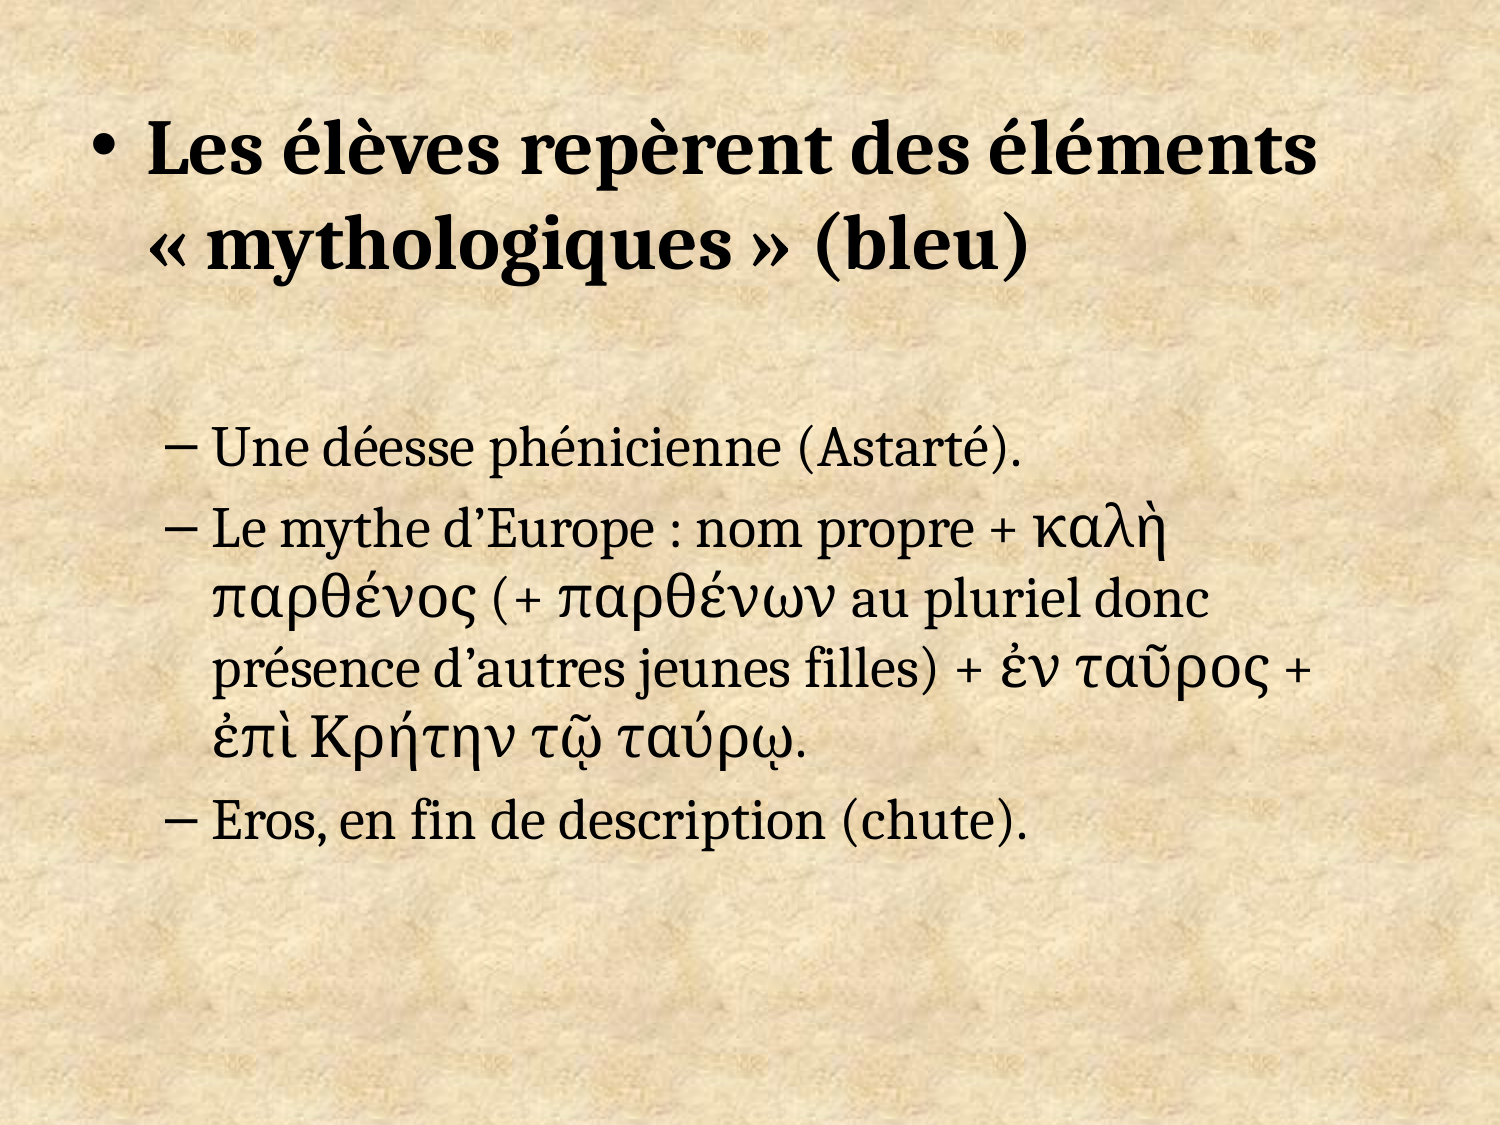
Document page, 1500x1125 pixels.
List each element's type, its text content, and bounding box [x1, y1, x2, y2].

list Les élèves repèrent des éléments « mythologiques » (bleu) Une déesse phénicienne (Astarté). Le mythe d’Europe : nom propre + καλὴ παρθένος (+ παρθένων au pluriel donc présence d’autres jeunes filles) + ἐν ταῦρος + ἐπὶ Κρήτην τῷ ταύρῳ. Eros, en fin de description (chute). [75, 87, 1425, 988]
picture [0, 0, 1500, 1125]
